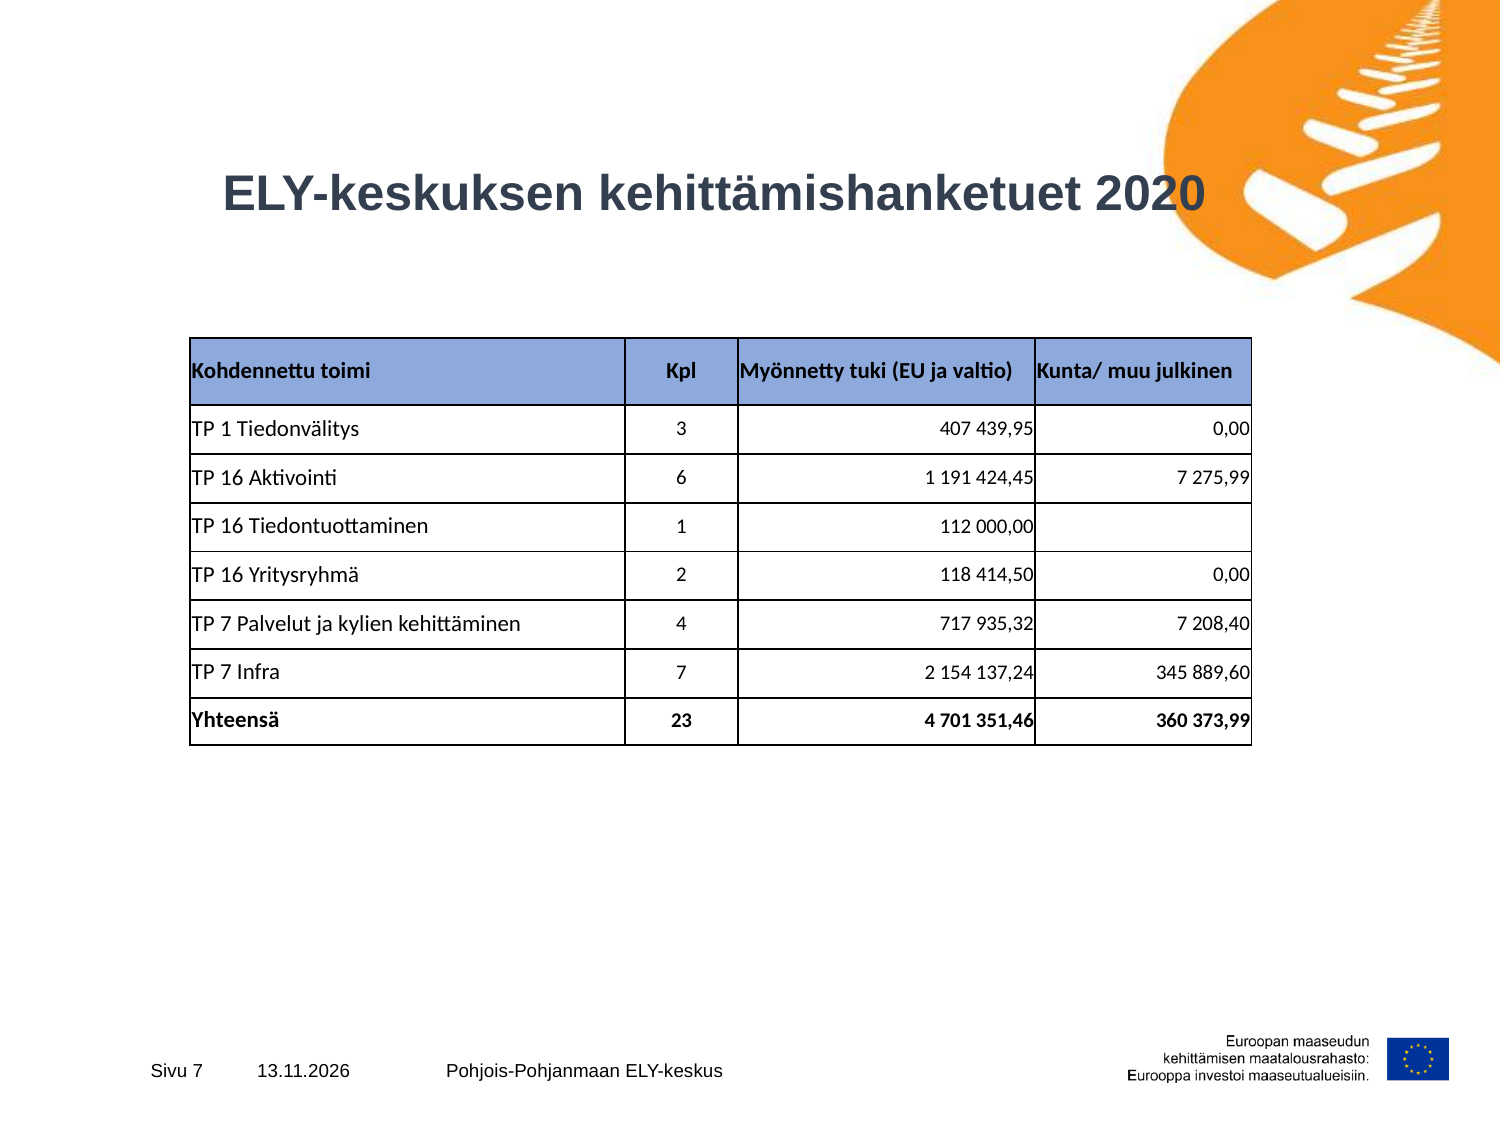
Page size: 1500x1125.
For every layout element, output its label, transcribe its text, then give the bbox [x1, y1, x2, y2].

table_header Kpl [626, 339, 737, 404]
footer Pohjois-Pohjanmaan ELY-keskus [432, 1058, 1093, 1082]
slide_number Sivu 7 [135, 1058, 241, 1082]
table_cell 23 [626, 699, 737, 744]
table_cell 360 373,99 [1036, 699, 1251, 744]
table_cell 2 154 137,24 [739, 650, 1034, 697]
table_cell 407 439,95 [739, 406, 1034, 453]
table_cell 118 414,50 [739, 552, 1034, 599]
table_cell 3 [626, 406, 737, 453]
table_cell 6 [626, 455, 737, 502]
table_header Kunta/ muu julkinen [1036, 339, 1251, 404]
table_cell 0,00 [1036, 406, 1251, 453]
table_header Kohdennettu toimi [191, 339, 624, 404]
table_cell 2 [626, 552, 737, 599]
table_cell 7 [626, 650, 737, 697]
table_cell 112 000,00 [739, 504, 1034, 551]
table_cell 4 701 351,46 [739, 699, 1034, 744]
table_cell TP 1 Tiedonvälitys [191, 406, 624, 453]
table_cell 717 935,32 [739, 601, 1034, 648]
table_cell [1036, 504, 1251, 551]
table_cell Yhteensä [191, 699, 624, 744]
table_header Myönnetty tuki (EU ja valtio) [739, 339, 1034, 404]
table_cell 1 [626, 504, 737, 551]
picture [1128, 1035, 1449, 1083]
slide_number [241, 1058, 432, 1083]
table_cell 7 208,40 [1036, 601, 1251, 648]
table_cell 7 275,99 [1036, 455, 1251, 502]
table_cell TP 16 Aktivointi [191, 455, 624, 502]
table_cell TP 16 Yritysryhmä [191, 552, 624, 599]
table_cell 1 191 424,45 [739, 455, 1034, 502]
table_cell 345 889,60 [1036, 650, 1251, 697]
table_cell TP 7 Palvelut ja kylien kehittäminen [191, 601, 624, 648]
table_cell 4 [626, 601, 737, 648]
table_cell TP 7 Infra [191, 650, 624, 697]
title ELY-keskuksen kehittämishanketuet 2020 [100, 125, 1330, 256]
picture [1120, 0, 1500, 394]
table_cell 0,00 [1036, 552, 1251, 599]
table_cell TP 16 Tiedontuottaminen [191, 504, 624, 551]
